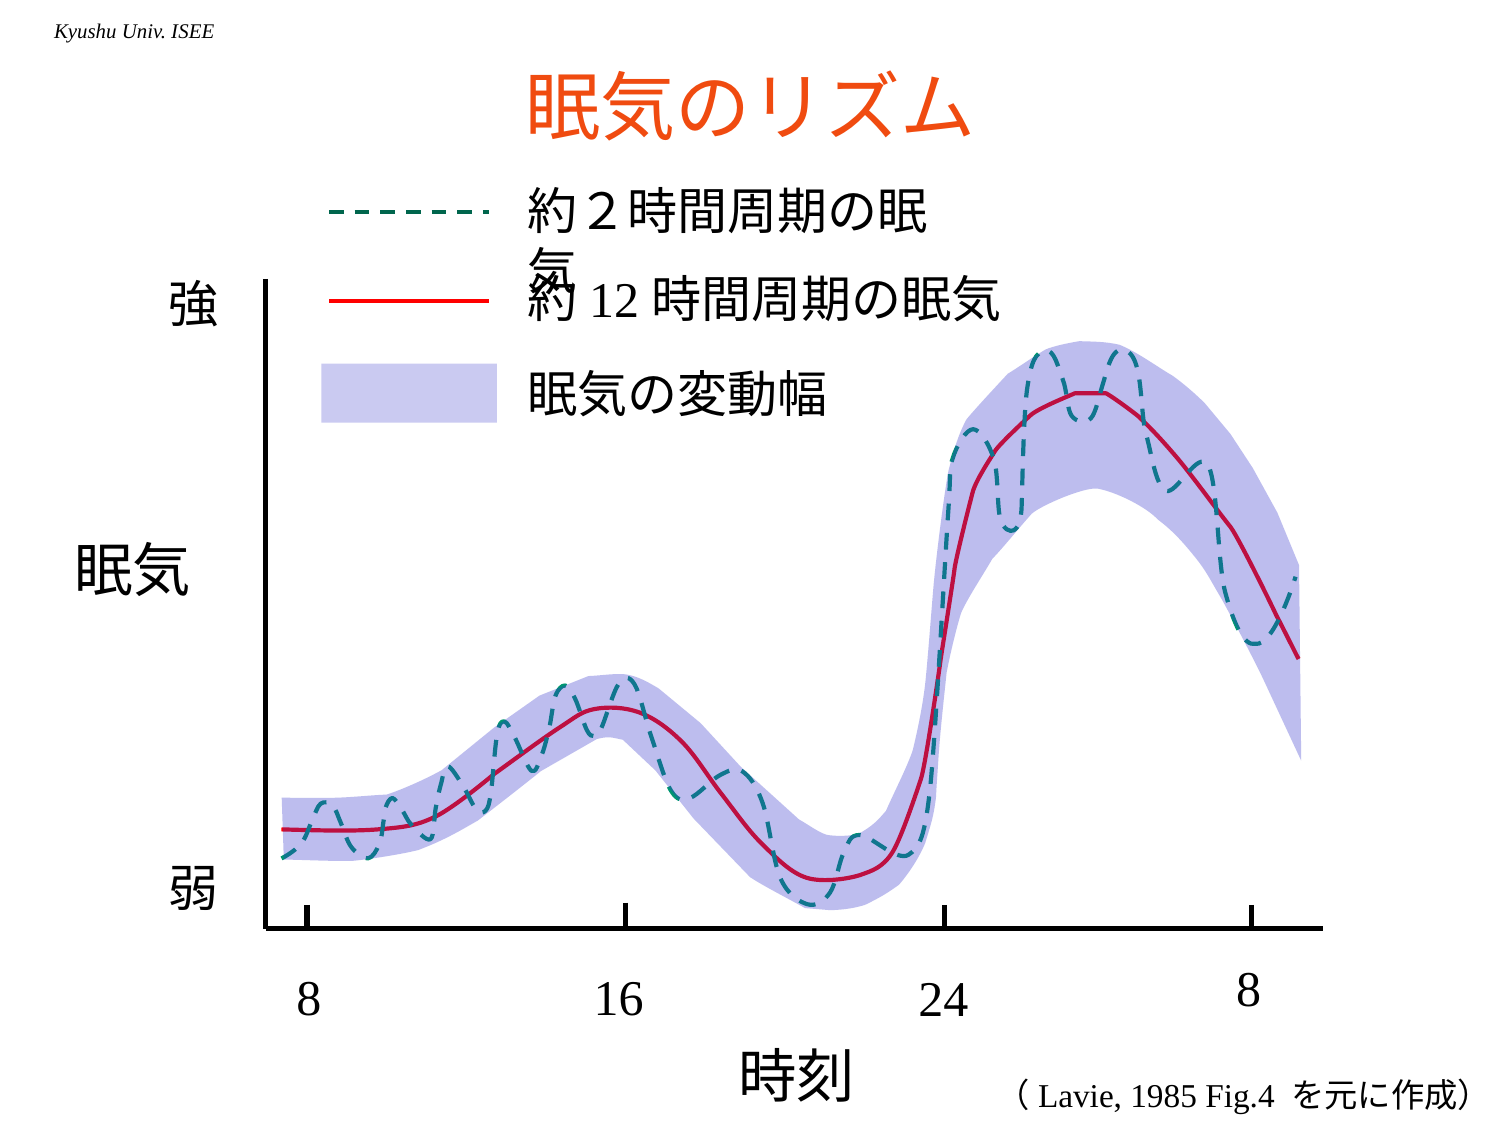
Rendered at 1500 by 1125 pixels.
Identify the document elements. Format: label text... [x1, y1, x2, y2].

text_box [79, 171, 1324, 1119]
text_box （Lavie, 1985 Fig.4 を元に作成） [1327, 1067, 1500, 1122]
title 眠気のリズム [112, 10, 1388, 199]
